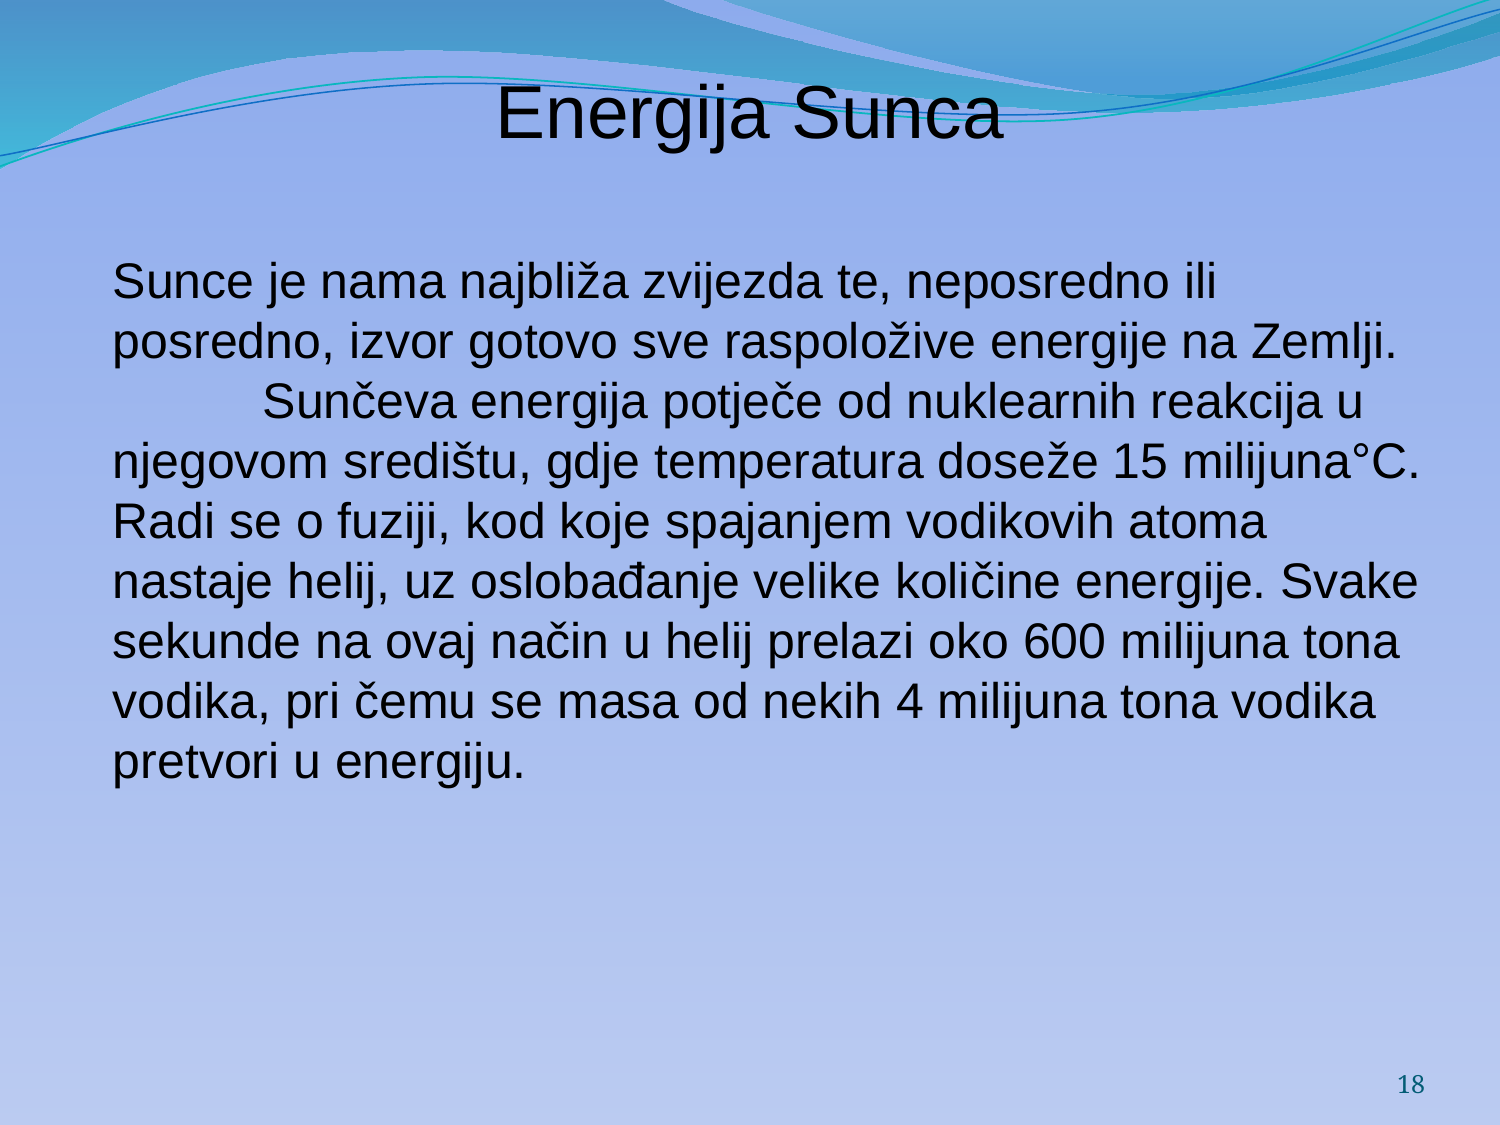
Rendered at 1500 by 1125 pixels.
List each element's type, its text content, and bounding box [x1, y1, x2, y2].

title Energija Sunca [75, 56, 1425, 244]
list Sunce je nama najbliža zvijezda te, neposredno ili posredno, izvor gotovo sve raspoložive energije na Zemlji. Sunčeva energija potječe od nuklearnih reakcija u njegovom središtu, gdje temperatura doseže 15 milijuna°C. Radi se o fuziji, kod koje spajanjem vodikovih atoma nastaje helij, uz oslobađanje velike količine energije. Svake sekunde na ovaj način u helij prelazi oko 600 milijuna tona vodika, pri čemu se masa od nekih 4 milijuna tona vodika pretvori u energiju. [53, 160, 1447, 1106]
slide_number 18 [1299, 1042, 1425, 1103]
